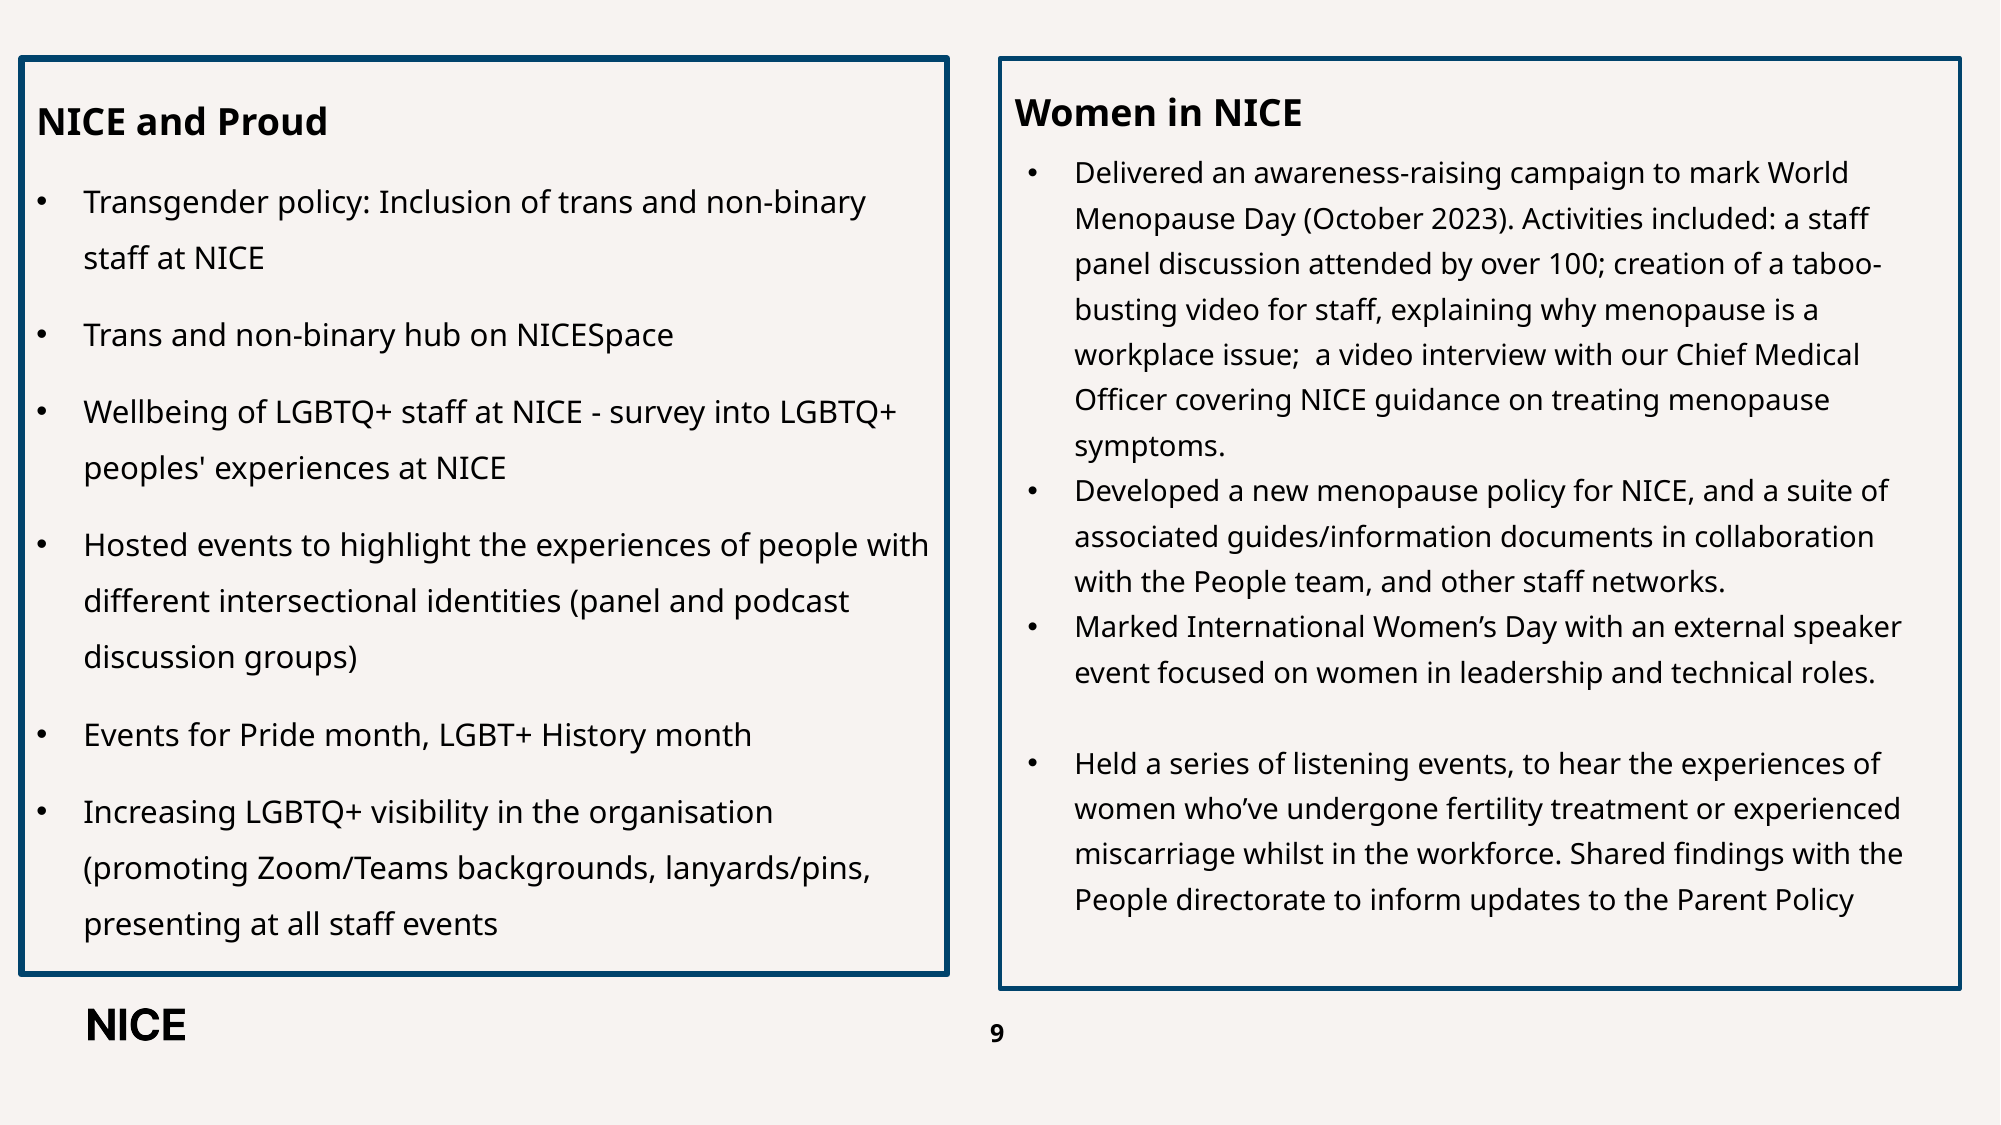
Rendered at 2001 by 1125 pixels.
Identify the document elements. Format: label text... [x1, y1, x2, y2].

text_box Women in NICE [999, 58, 1960, 989]
list NICE and Proud Transgender policy: Inclusion of trans and non-binary staff at NICE Trans and non-binary hub on NICESpace Wellbeing of LGBTQ+ staff at NICE - survey into LGBTQ+ peoples' experiences at NICE Hosted events to highlight the experiences of people with different intersectional identities (panel and podcast discussion groups) Events for Pride month, LGBT+ History month Increasing LGBTQ+ visibility in the organisation (promoting Zoom/Teams backgrounds, lanyards/pins, presenting at all staff events [21, 58, 948, 975]
text_box Delivered an awareness-raising campaign to mark World Menopause Day (October 2023). Activities included: a staff panel discussion attended by over 100; creation of a taboo-busting video for staff, explaining why menopause is a workplace issue; a video interview with our Chief Medical Officer covering NICE guidance on treating menopause symptoms. Developed a new menopause policy for NICE, and a suite of associated guides/information documents in collaboration with the People team, and other staff networks. Marked International Women’s Day with an external speaker event focused on women in leadership and technical roles. Held a series of listening events, to hear the experiences of women who’ve undergone fertility treatment or experienced miscarriage whilst in the workforce. Shared findings with the People directorate to inform updates to the Parent Policy [1012, 136, 1943, 924]
picture [88, 1008, 185, 1041]
